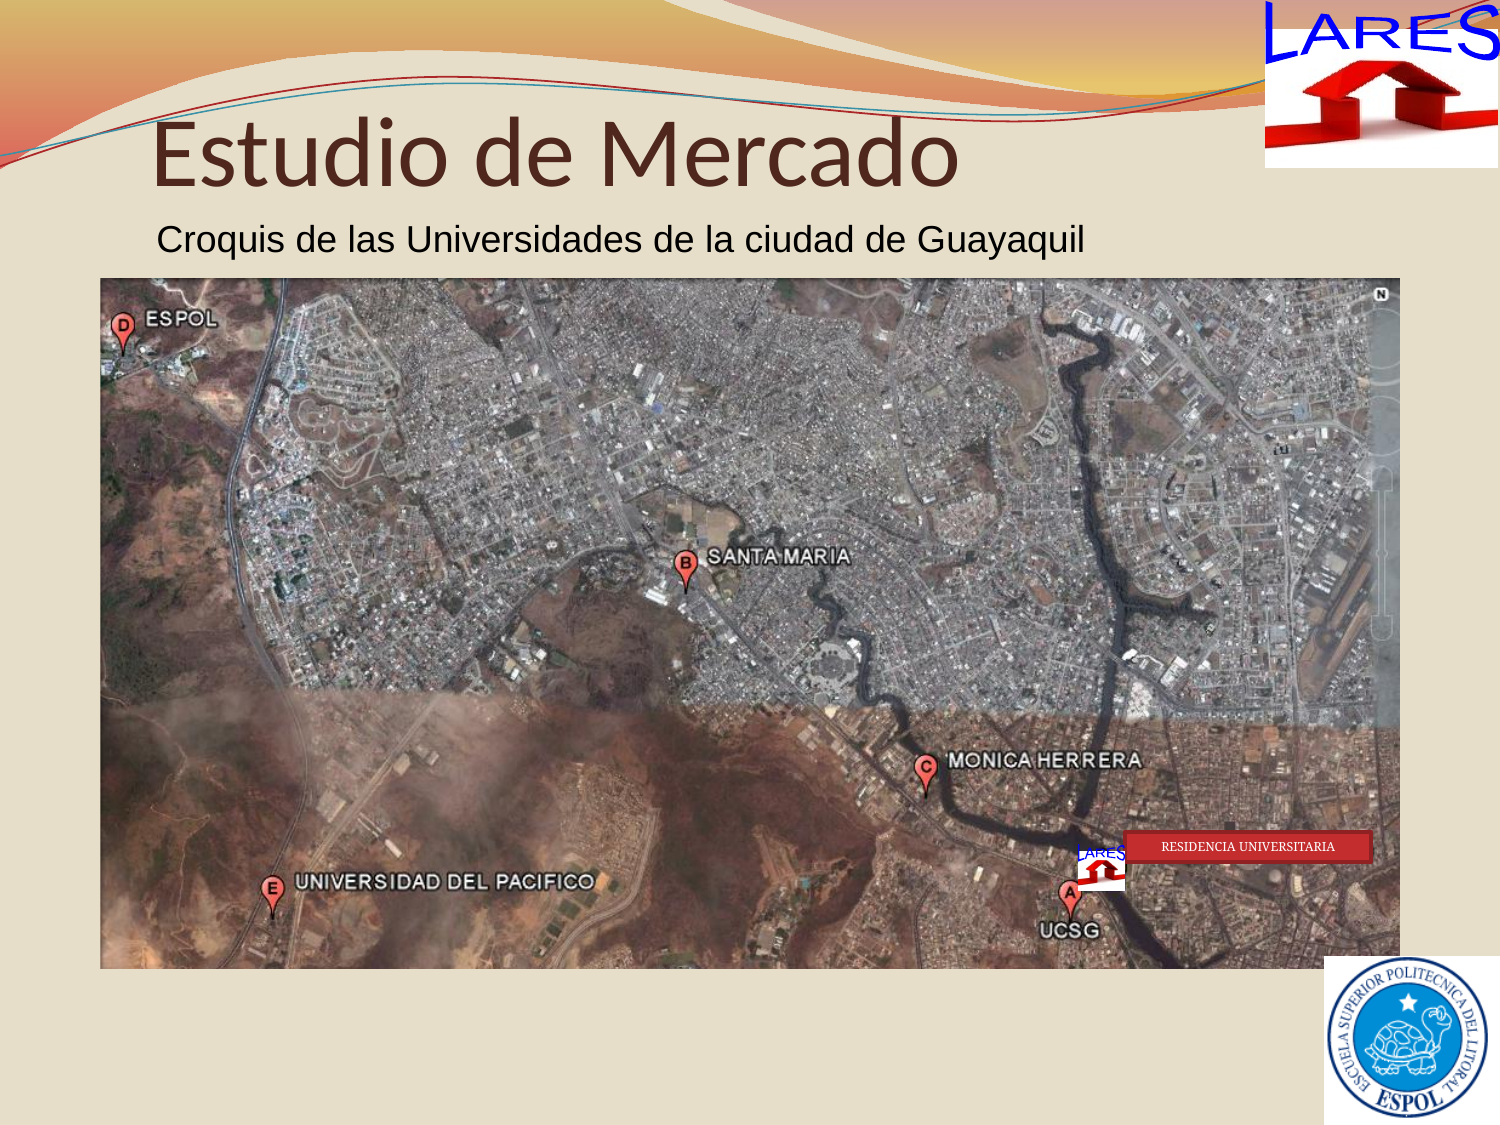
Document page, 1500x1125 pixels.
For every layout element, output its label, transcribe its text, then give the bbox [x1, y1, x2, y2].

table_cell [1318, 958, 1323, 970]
title Estudio de Mercado [150, 78, 1500, 207]
text_box Croquis de las Universidades de la ciudad de Guayaquil [141, 208, 1101, 268]
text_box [1077, 831, 1372, 891]
picture [1323, 956, 1500, 1125]
table_cell [1258, 78, 1500, 181]
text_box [1265, 0, 1500, 168]
table_cell 25825 [1070, 833, 1377, 903]
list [100, 278, 1401, 970]
